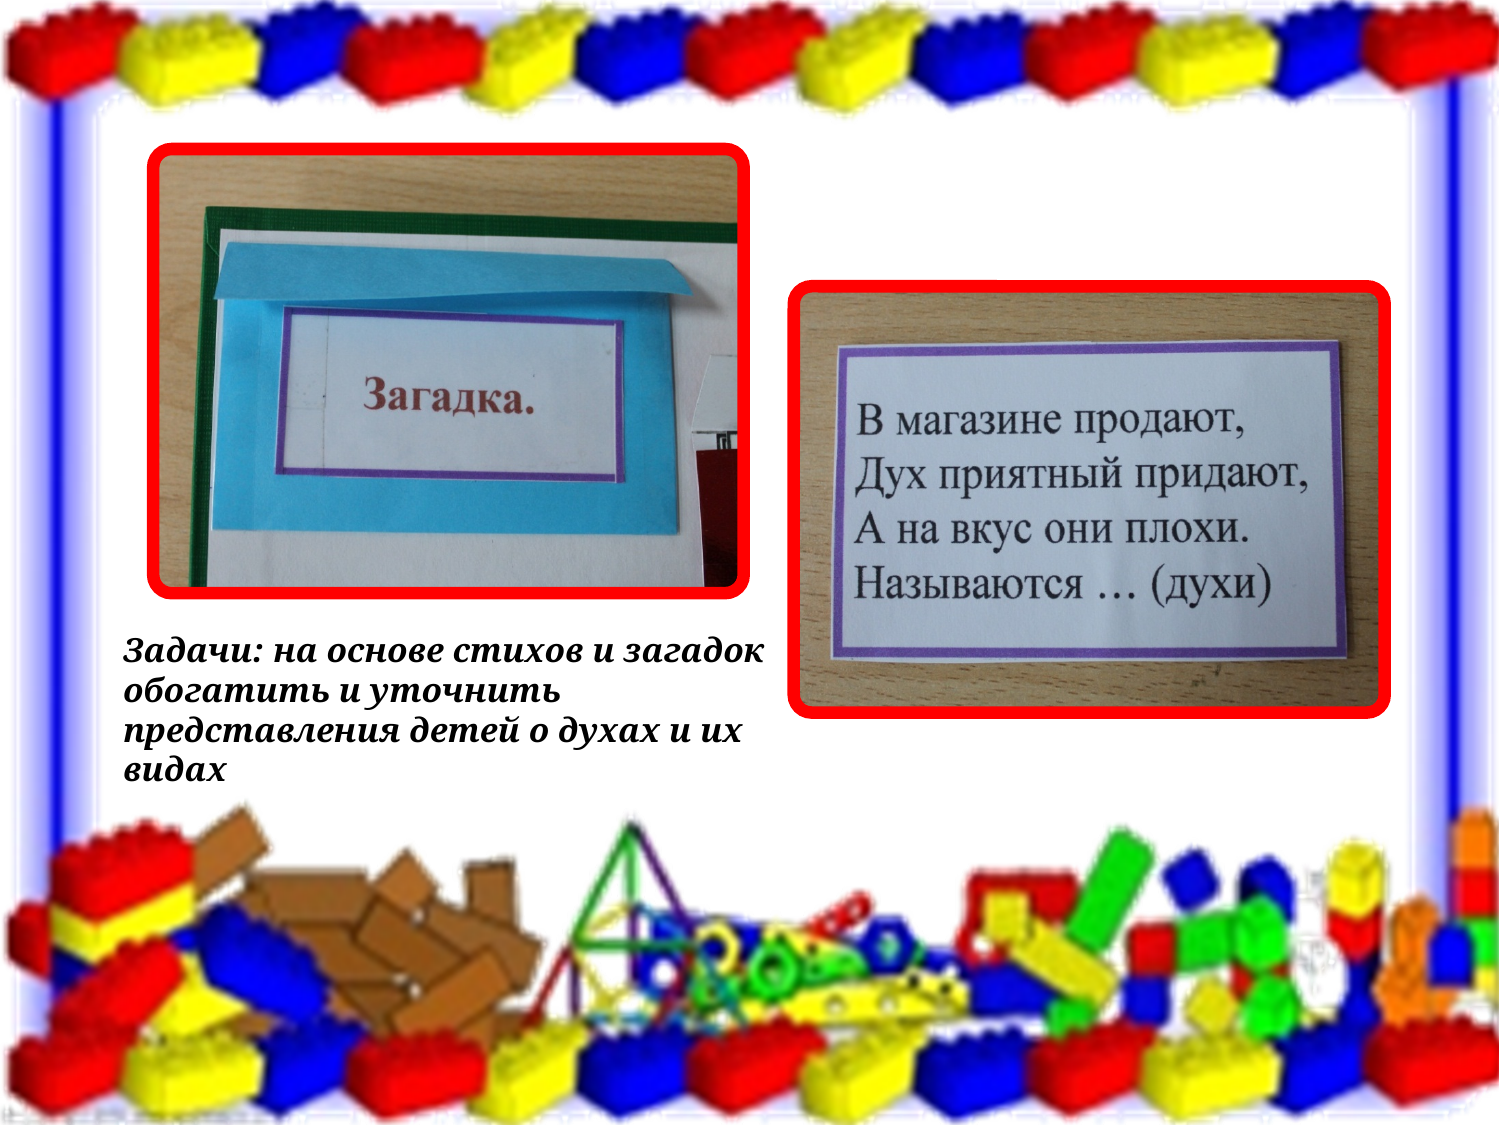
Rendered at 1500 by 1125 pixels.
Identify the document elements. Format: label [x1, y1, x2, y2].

list [793, 286, 1385, 713]
list [152, 148, 744, 594]
picture [0, 0, 1499, 1125]
